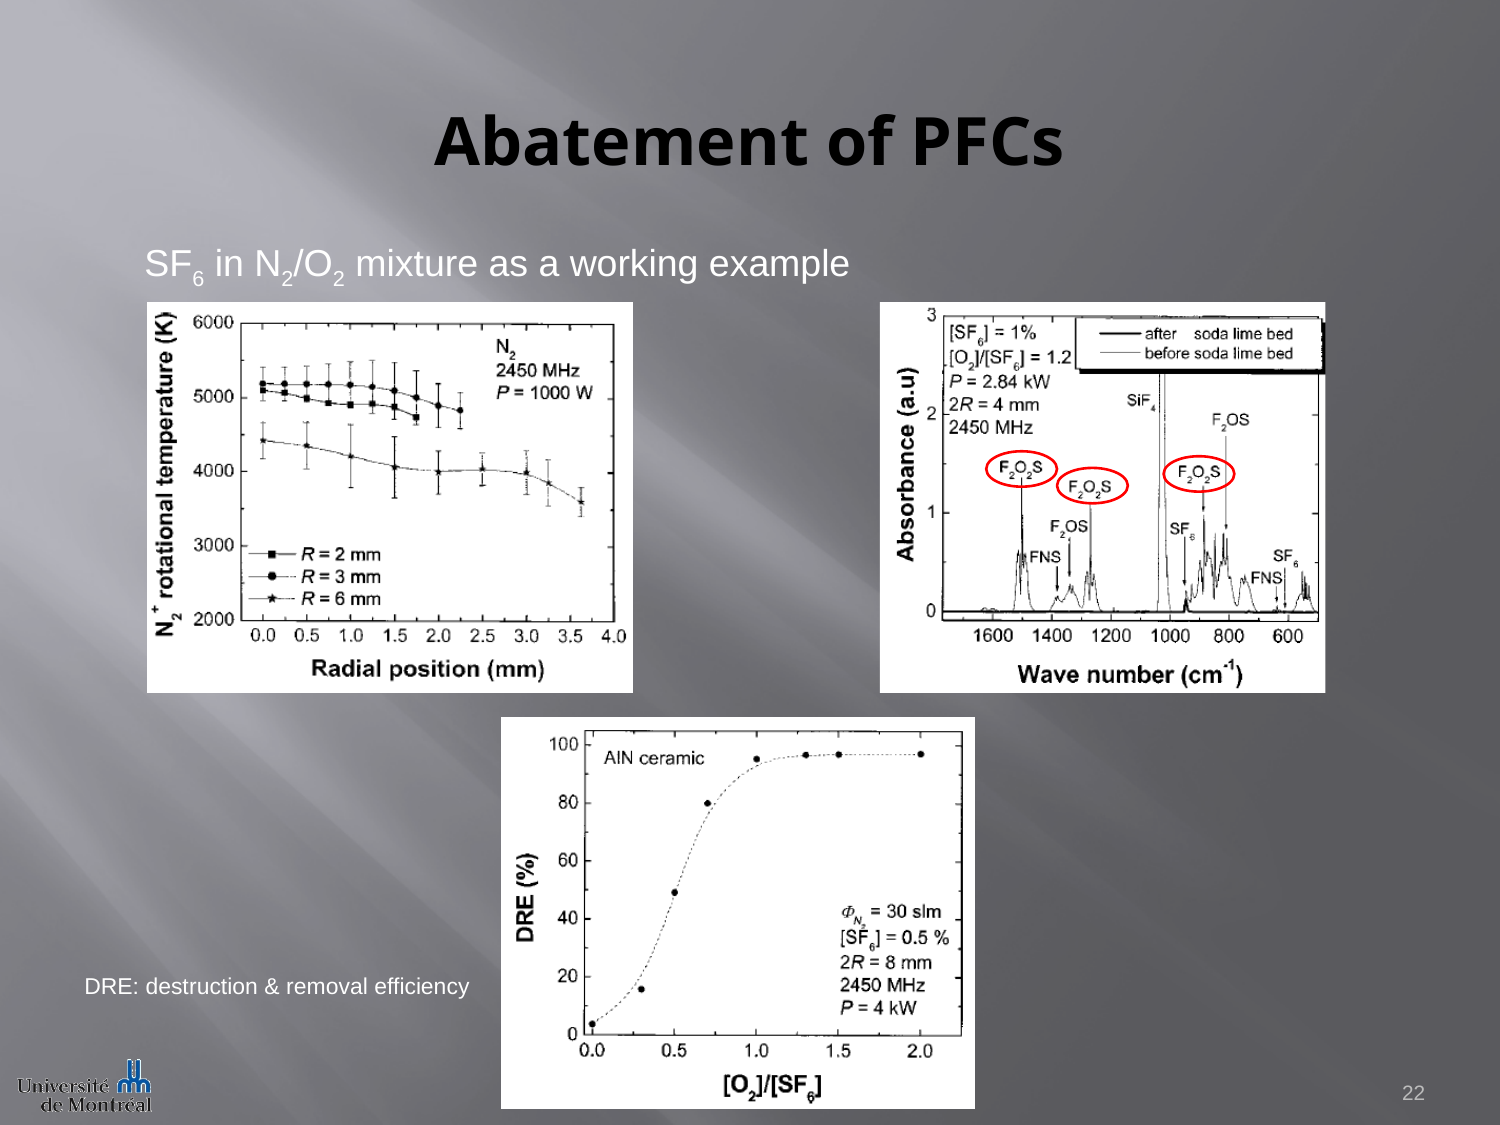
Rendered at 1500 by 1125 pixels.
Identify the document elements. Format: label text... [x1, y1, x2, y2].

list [879, 302, 1326, 693]
slide_number 22 [1299, 1052, 1425, 1113]
text_box DRE: destruction & removal efficiency [69, 964, 485, 1007]
picture [501, 717, 975, 1109]
picture [0, 1046, 168, 1125]
text_box SF6 in N2/O2 mixture as a working example [129, 231, 866, 298]
title Abatement of PFCs [75, 45, 1425, 233]
picture [147, 302, 633, 693]
